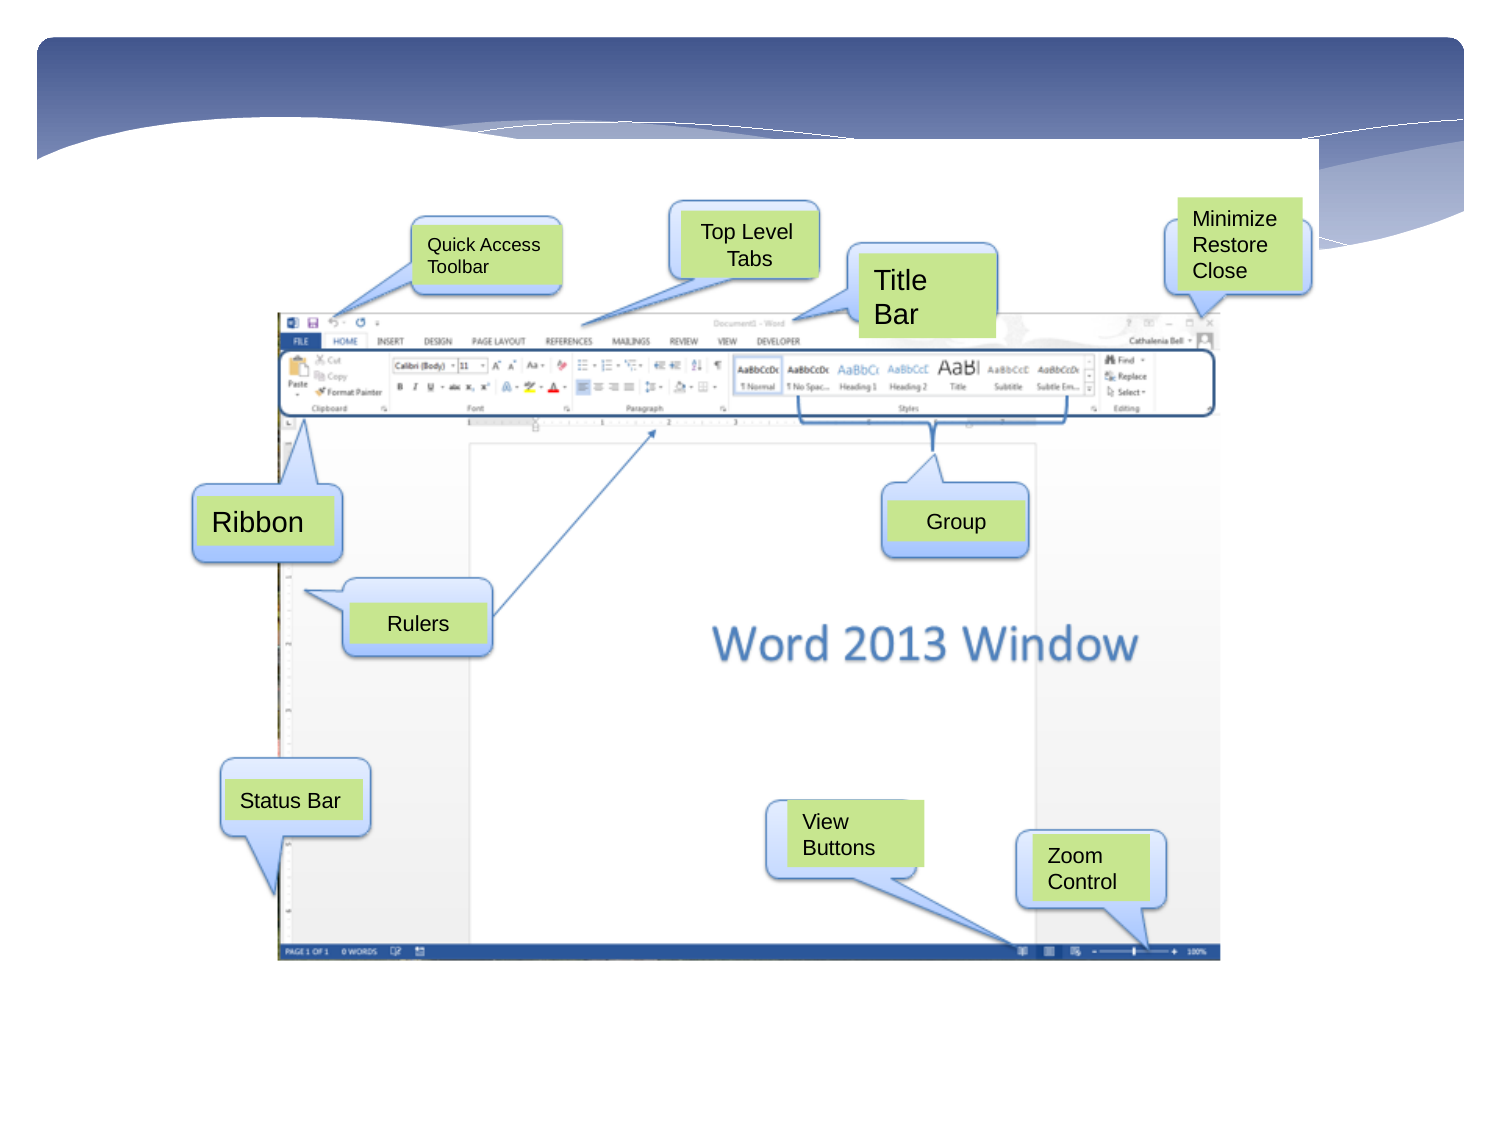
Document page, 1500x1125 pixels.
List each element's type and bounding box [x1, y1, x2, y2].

picture [180, 139, 1319, 986]
